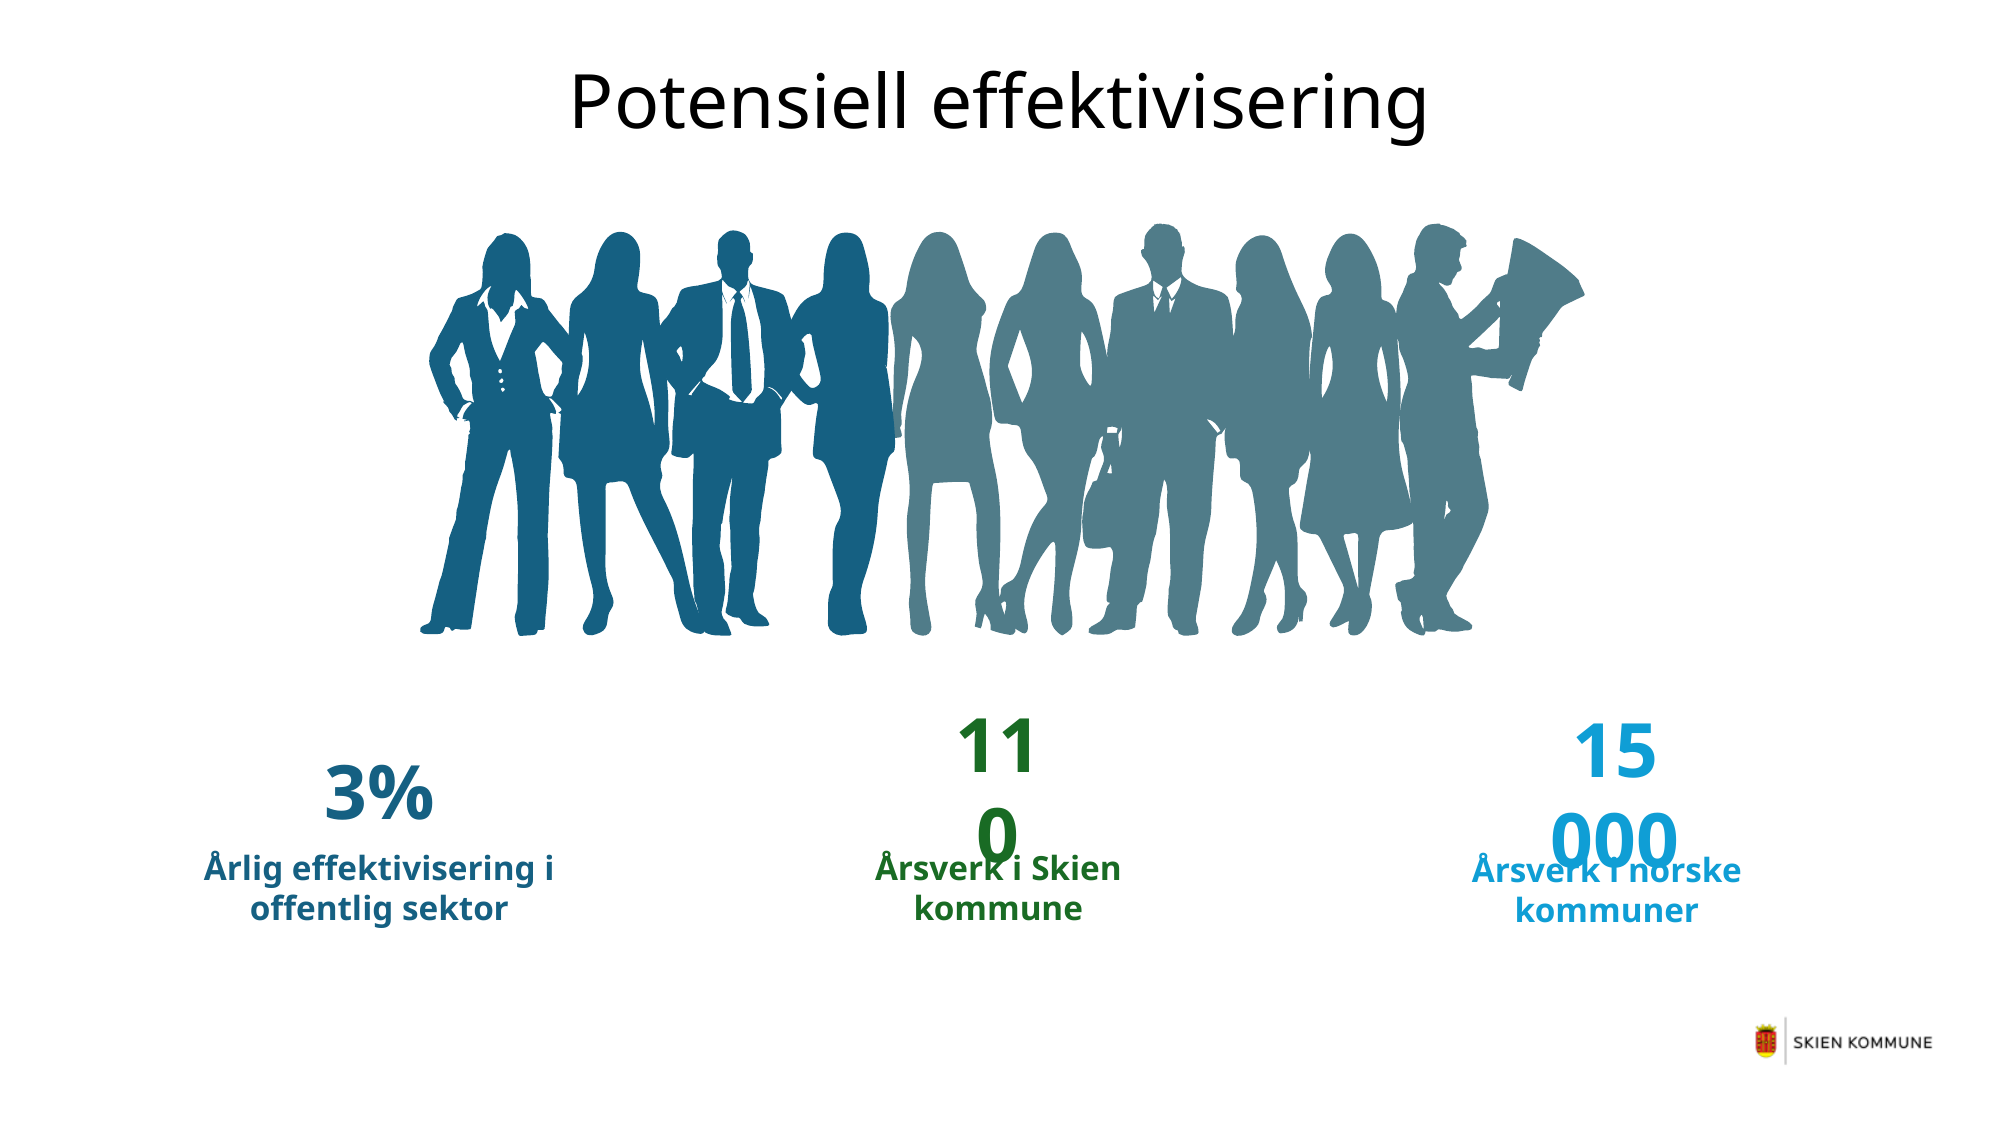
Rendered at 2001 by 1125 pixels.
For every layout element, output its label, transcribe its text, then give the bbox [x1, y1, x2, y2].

picture [1746, 1010, 1952, 1071]
text_box Årlig effektivisering i offentlig sektor [168, 840, 592, 935]
text_box Årsverk i Skien kommune [786, 839, 1210, 935]
text_box 110 [921, 690, 1076, 886]
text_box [419, 222, 1586, 637]
title Potensiell effektivisering [137, 0, 1863, 214]
text_box 15 000 [1483, 694, 1747, 890]
text_box 3% [302, 736, 457, 842]
text_box Årsverk i norske kommuner [1395, 841, 1819, 937]
